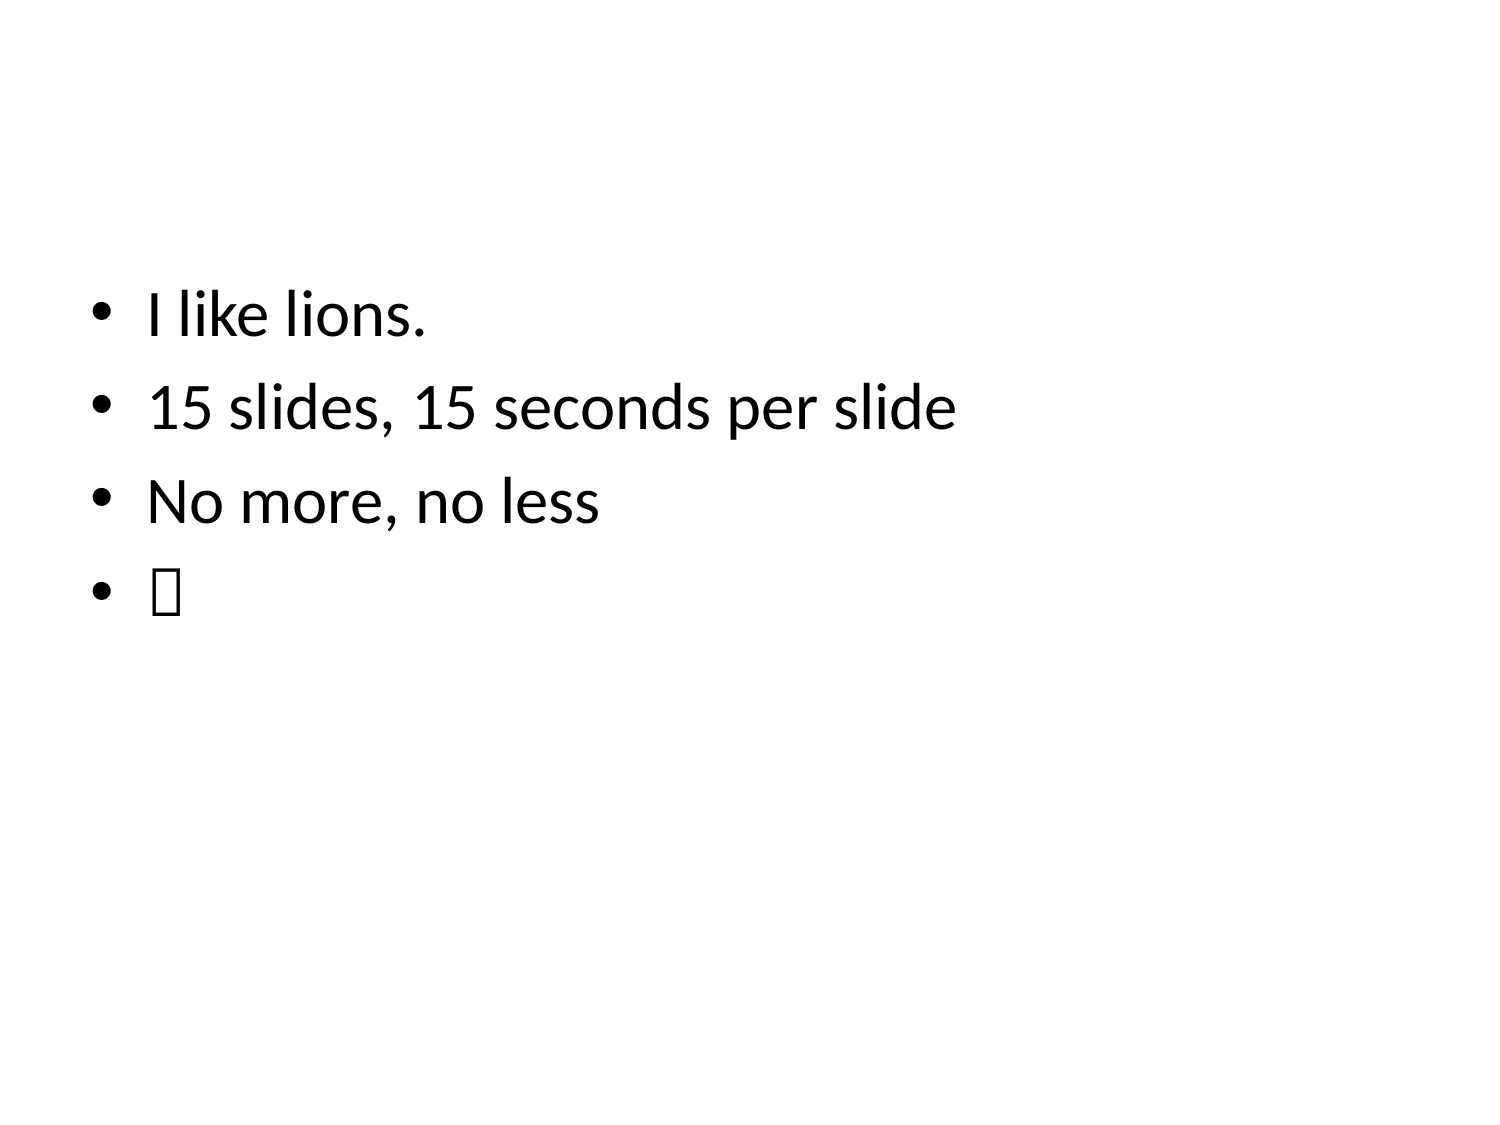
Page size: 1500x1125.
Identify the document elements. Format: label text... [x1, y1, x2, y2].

list I like lions. 15 slides, 15 seconds per slide No more, no less  [75, 262, 1425, 1005]
